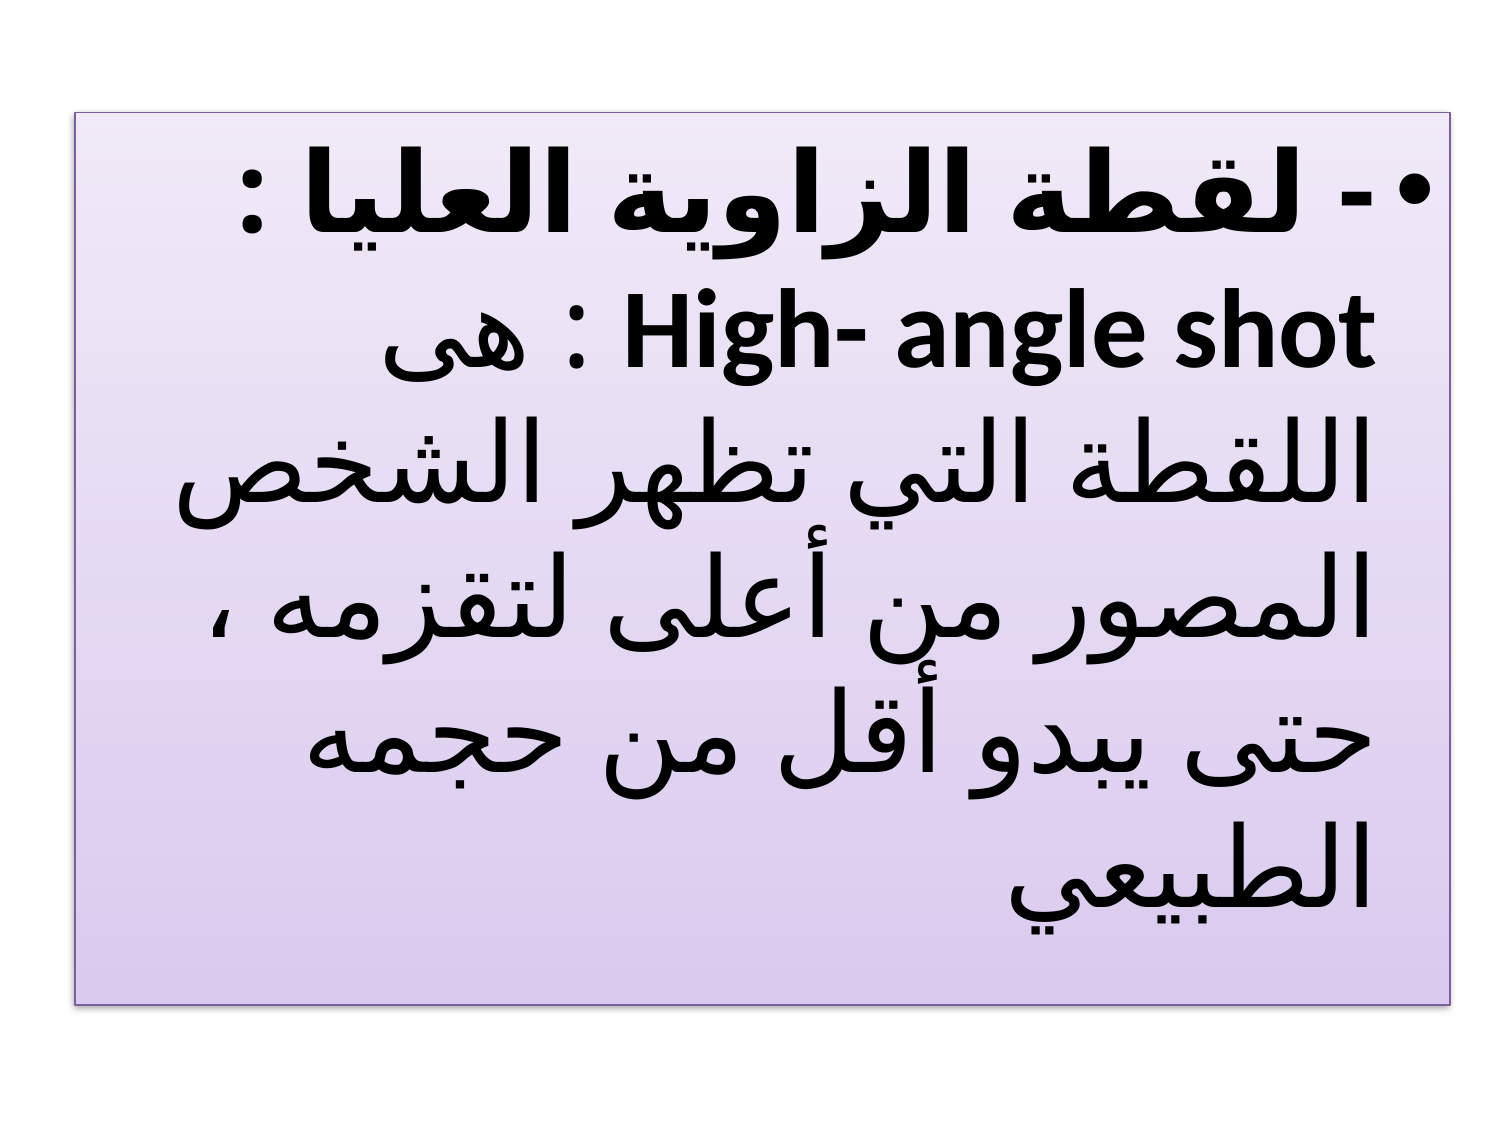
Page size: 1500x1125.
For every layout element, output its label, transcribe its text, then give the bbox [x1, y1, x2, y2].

list - لقطة الزاوية العليا : High- angle shot : هى اللقطة التي تظهر الشخص المصور من أعلى لتقزمه ، حتى يبدو أقل من حجمه الطبيعي [74, 112, 1451, 1006]
